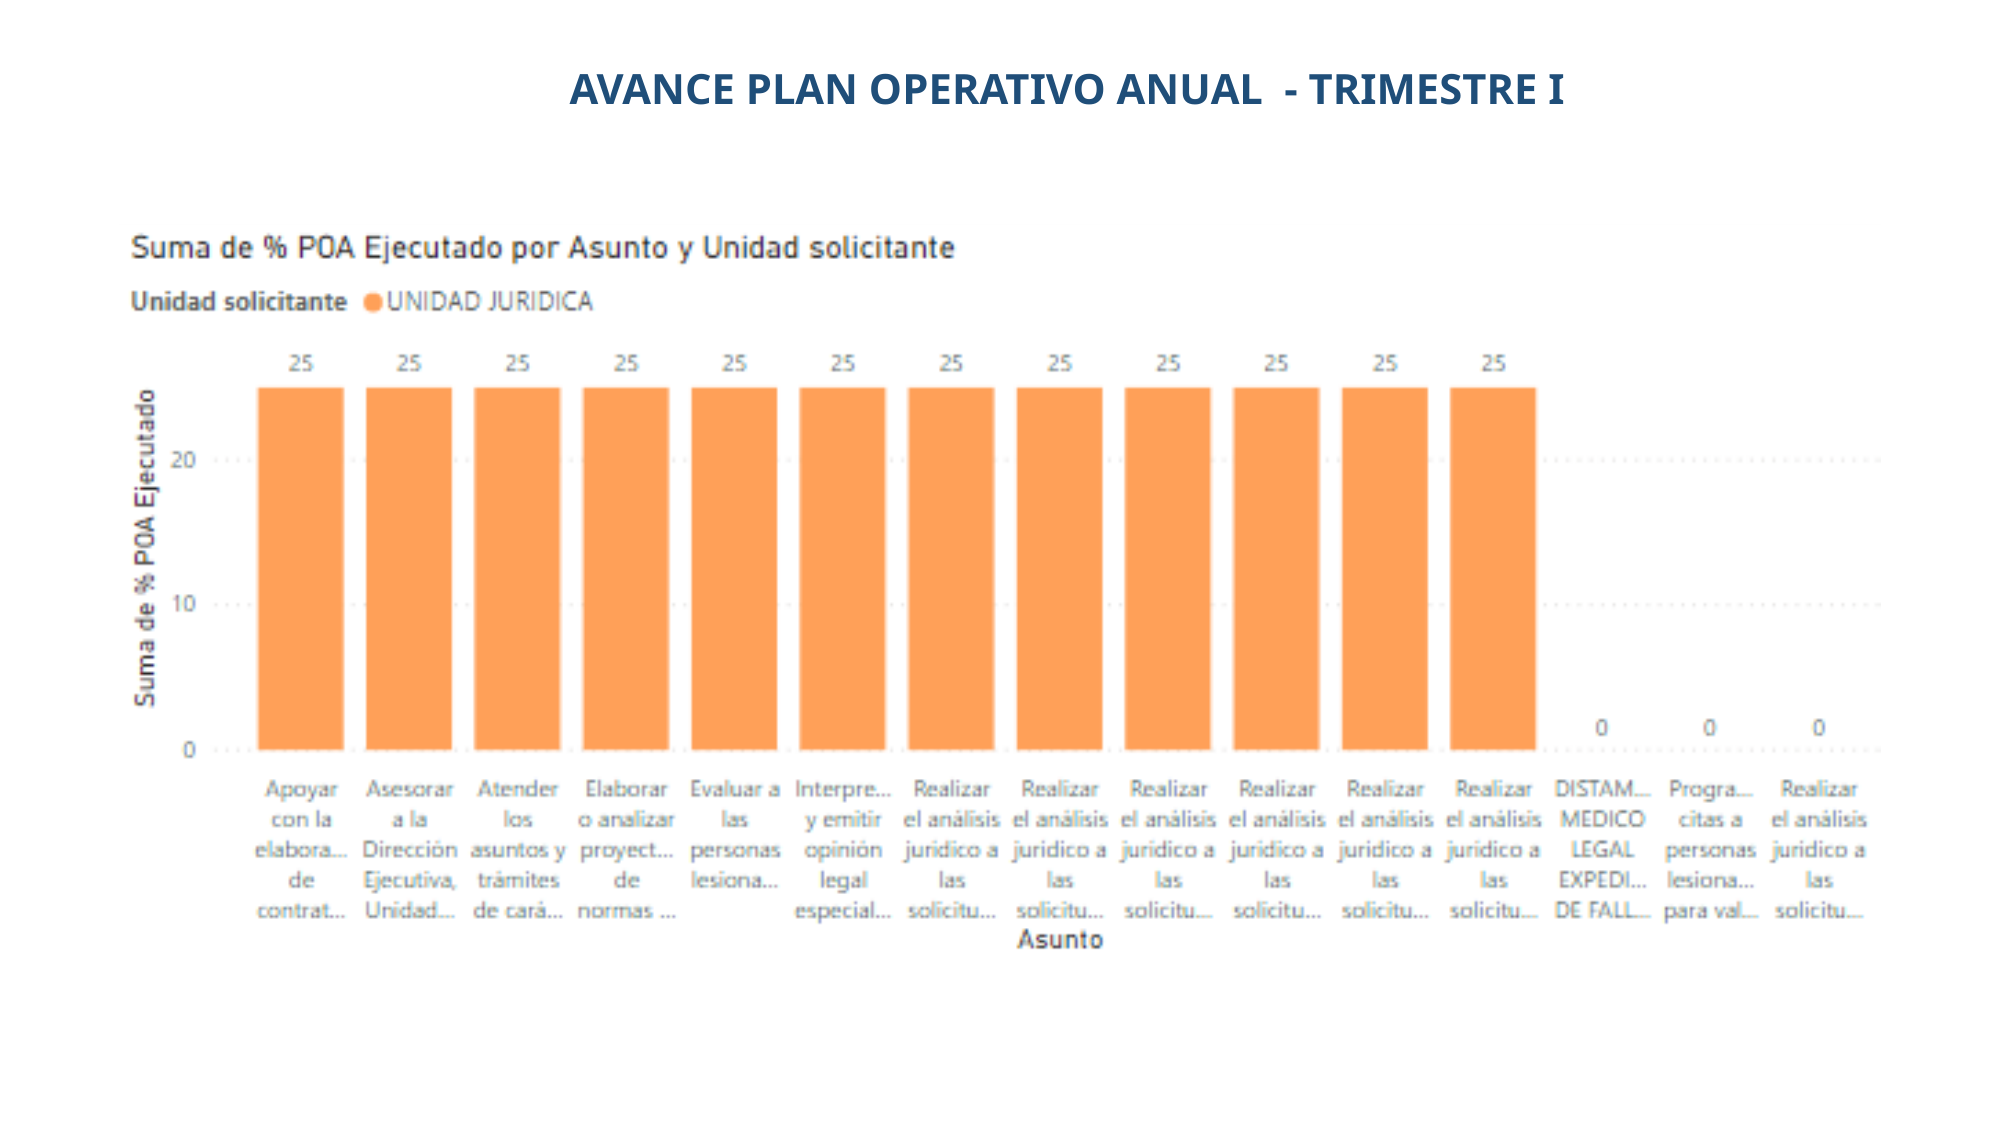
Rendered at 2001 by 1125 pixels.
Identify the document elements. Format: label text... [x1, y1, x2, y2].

picture [119, 223, 1881, 963]
text_box AVANCE PLAN OPERATIVO ANUAL - TRIMESTRE I [554, 55, 1721, 120]
